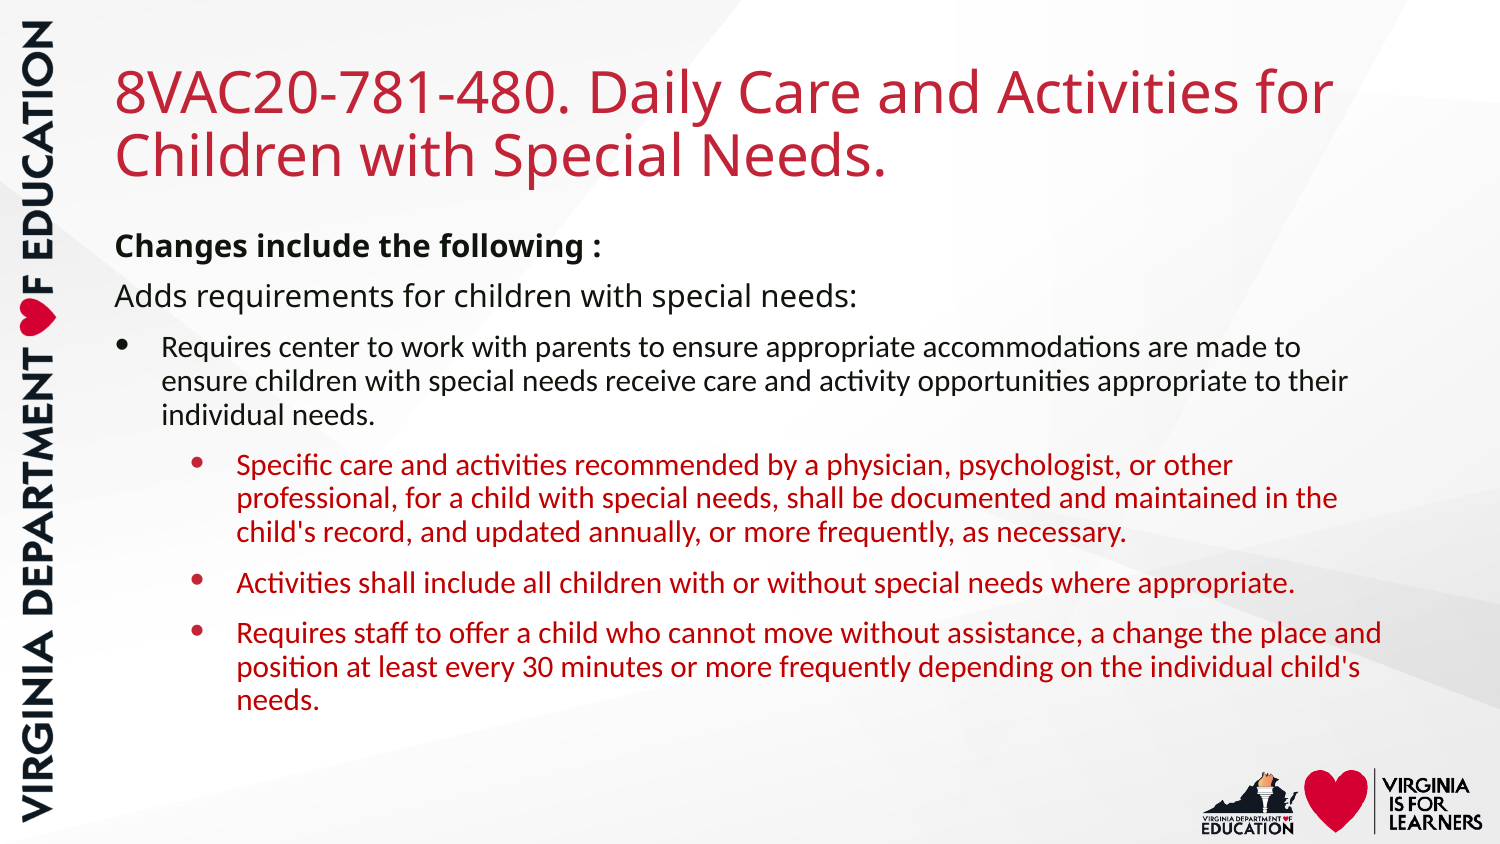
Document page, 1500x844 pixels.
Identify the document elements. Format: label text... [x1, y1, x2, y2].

title 8VAC20-781-480. Daily Care and Activities for Children with Special Needs. [103, 44, 1397, 209]
picture [0, 0, 1500, 844]
list Changes include the following : Adds requirements for children with special needs: Requires center to work with parents to ensure appropriate accommodations are made to ensure children with special needs receive care and activity opportunities appropriate to their individual needs. Specific care and activities recommended by a physician, psychologist, or other professional, for a child with special needs, shall be documented and maintained in the child's record, and updated annually, or more frequently, as necessary. Activities shall include all children with or without special needs where appropriate. Requires staff to offer a child who cannot move without assistance, a change the place and position at least every 30 minutes or more frequently depending on the individual child's needs. [103, 224, 1397, 760]
